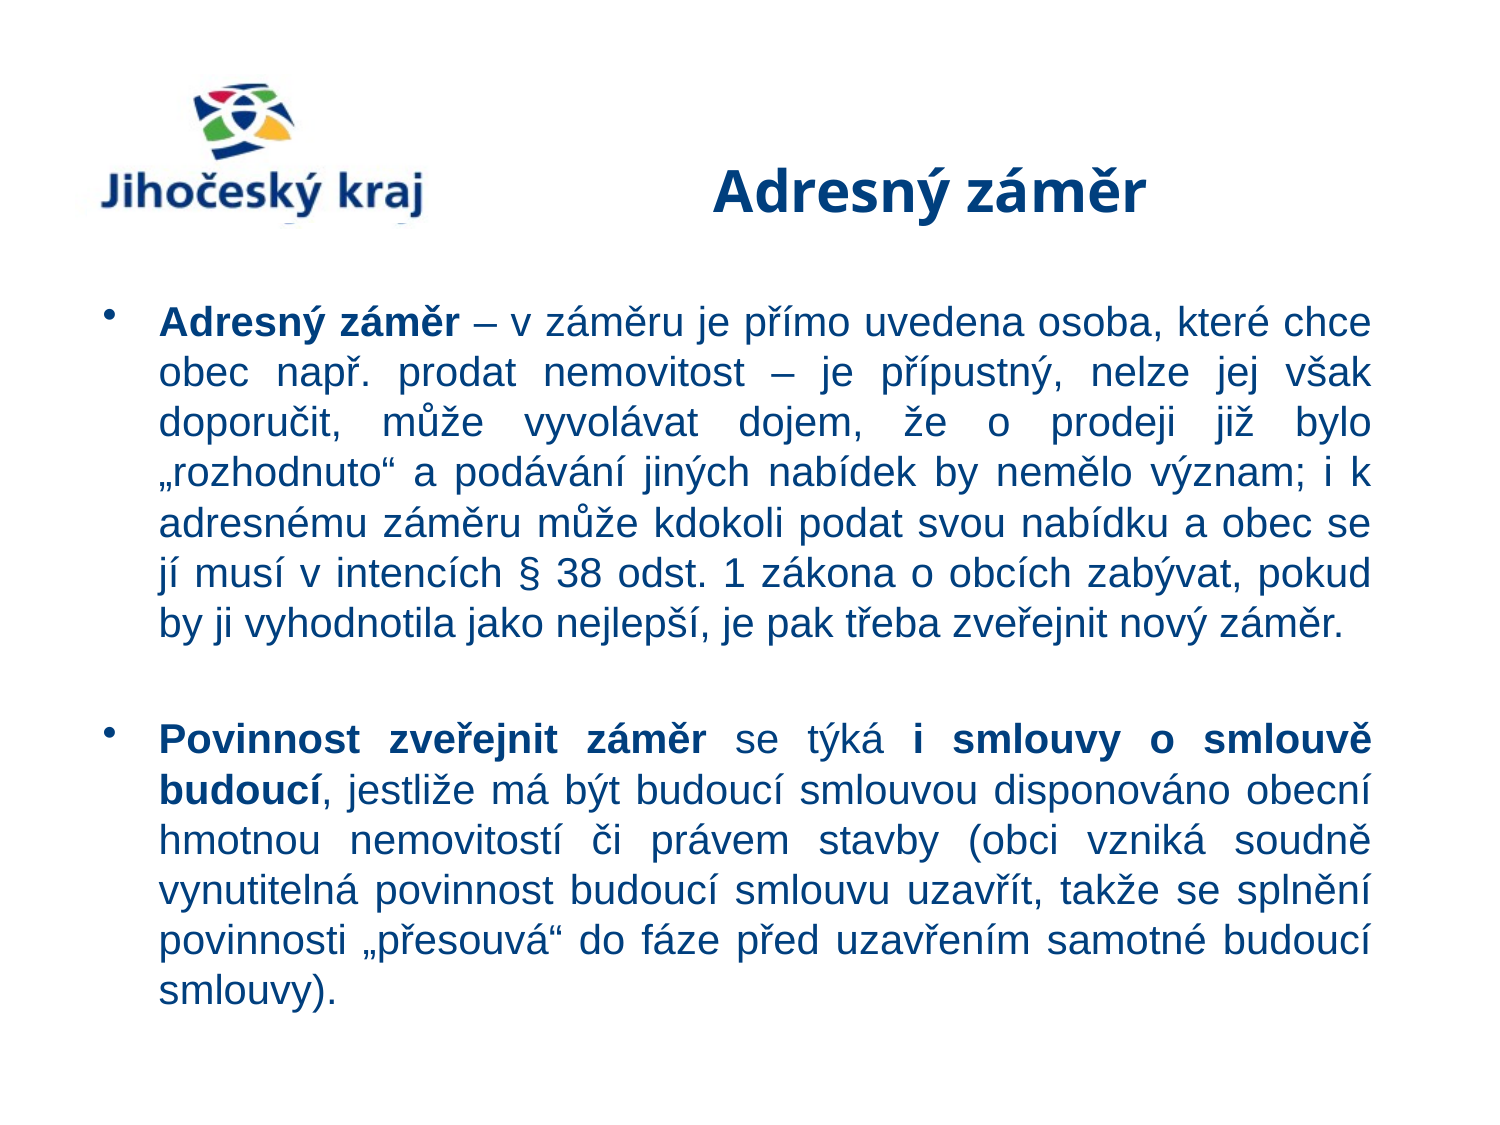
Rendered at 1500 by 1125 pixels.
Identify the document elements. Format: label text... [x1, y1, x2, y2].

picture [75, 74, 438, 229]
title Adresný záměr [474, 99, 1388, 279]
list Adresný záměr – v záměru je přímo uvedena osoba, které chce obec např. prodat nemovitost – je přípustný, nelze jej však doporučit, může vyvolávat dojem, že o prodeji již bylo „rozhodnuto“ a podávání jiných nabídek by nemělo význam; i k adresnému záměru může kdokoli podat svou nabídku a obec se jí musí v intencích § 38 odst. 1 zákona o obcích zabývat, pokud by ji vyhodnotila jako nejlepší, je pak třeba zveřejnit nový záměr. Povinnost zveřejnit záměr se týká i smlouvy o smlouvě budoucí, jestliže má být budoucí smlouvou disponováno obecní hmotnou nemovitostí či právem stavby (obci vzniká soudně vynutitelná povinnost budoucí smlouvu uzavřít, takže se splnění povinnosti „přesouvá“ do fáze před uzavřením samotné budoucí smlouvy). [87, 287, 1388, 1059]
